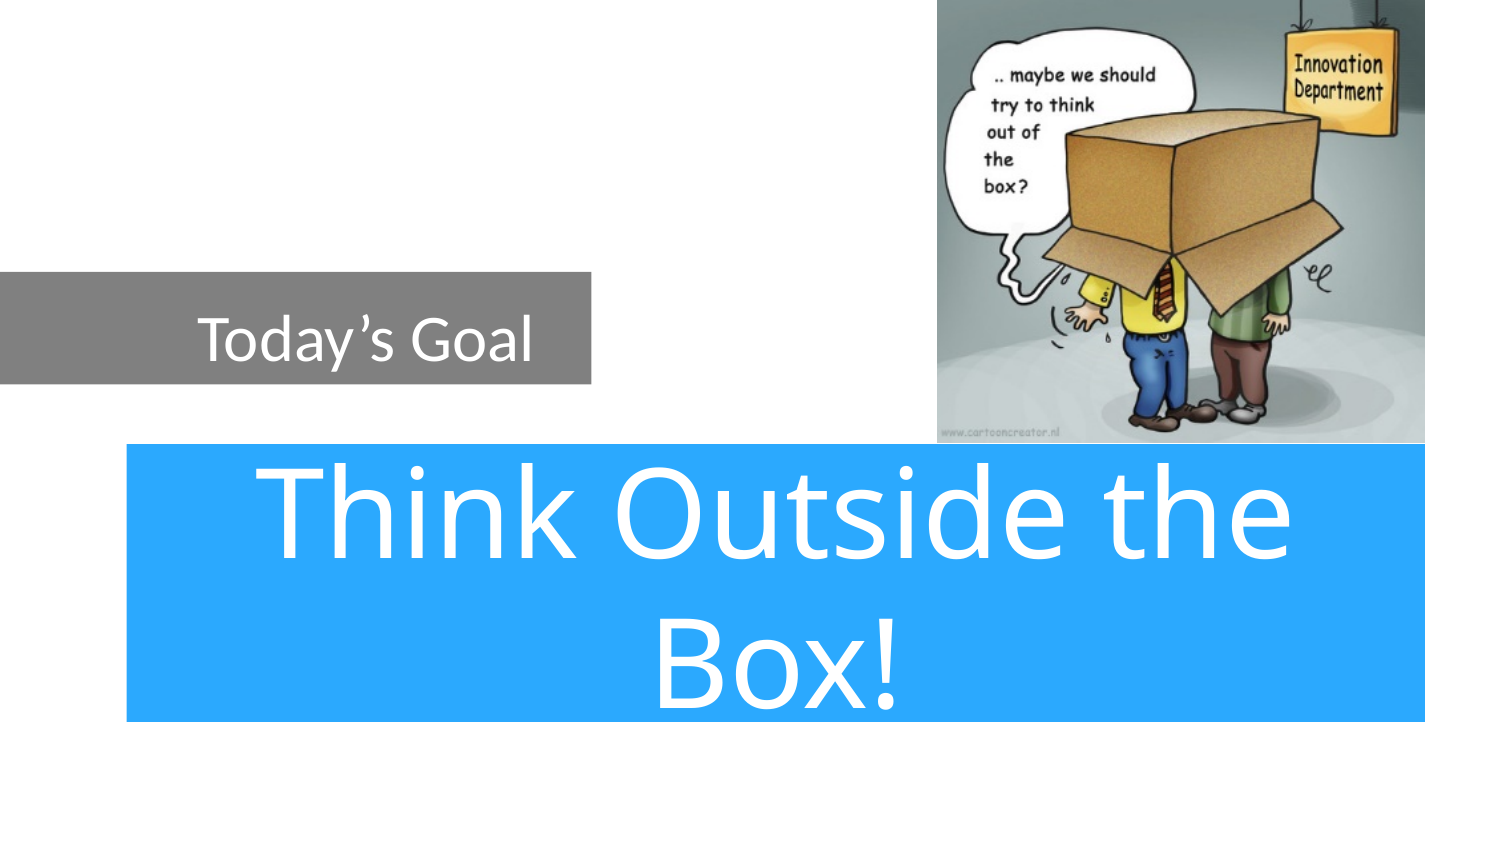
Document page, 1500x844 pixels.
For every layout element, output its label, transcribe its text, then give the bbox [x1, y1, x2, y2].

text_box Today’s Goal [162, 287, 550, 383]
picture [937, 0, 1426, 443]
text_box [0, 270, 593, 386]
text_box Think Outside the Box! [125, 442, 1427, 724]
